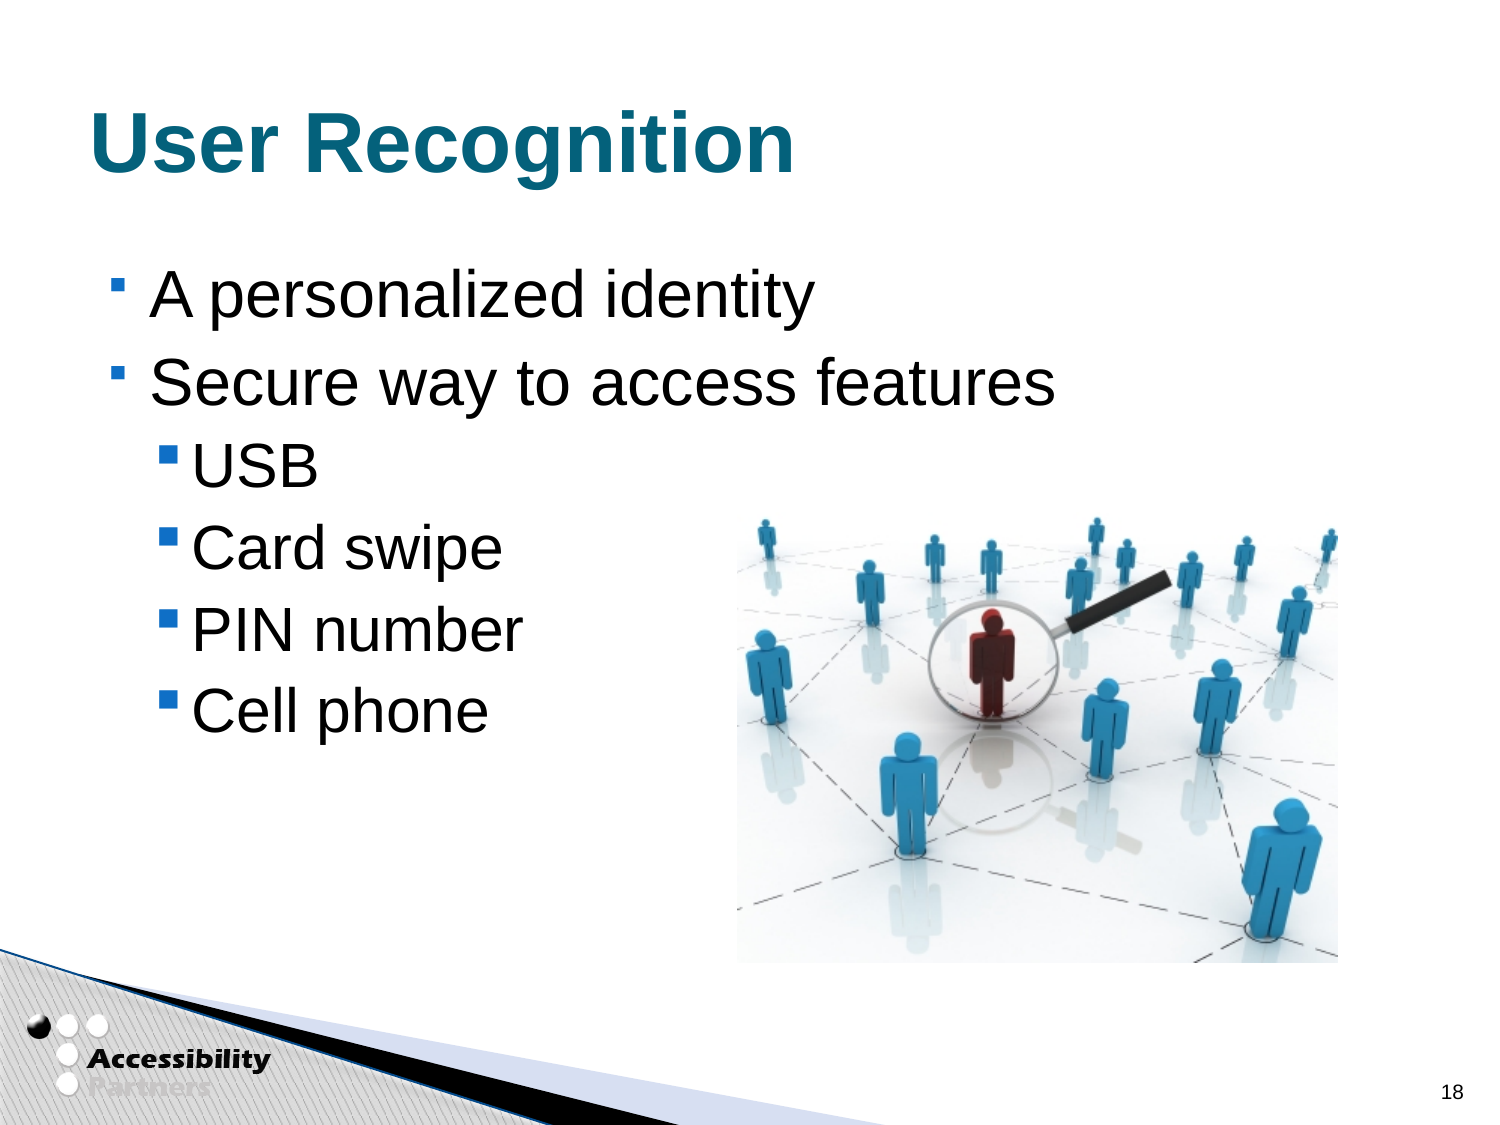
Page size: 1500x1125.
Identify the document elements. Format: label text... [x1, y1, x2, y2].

list A personalized identity Secure way to access features USB Card swipe PIN number Cell phone [75, 243, 1425, 986]
title User Recognition [75, 45, 1425, 233]
picture [24, 1012, 273, 1098]
slide_number 18 [1418, 1051, 1479, 1112]
picture [737, 512, 1338, 963]
